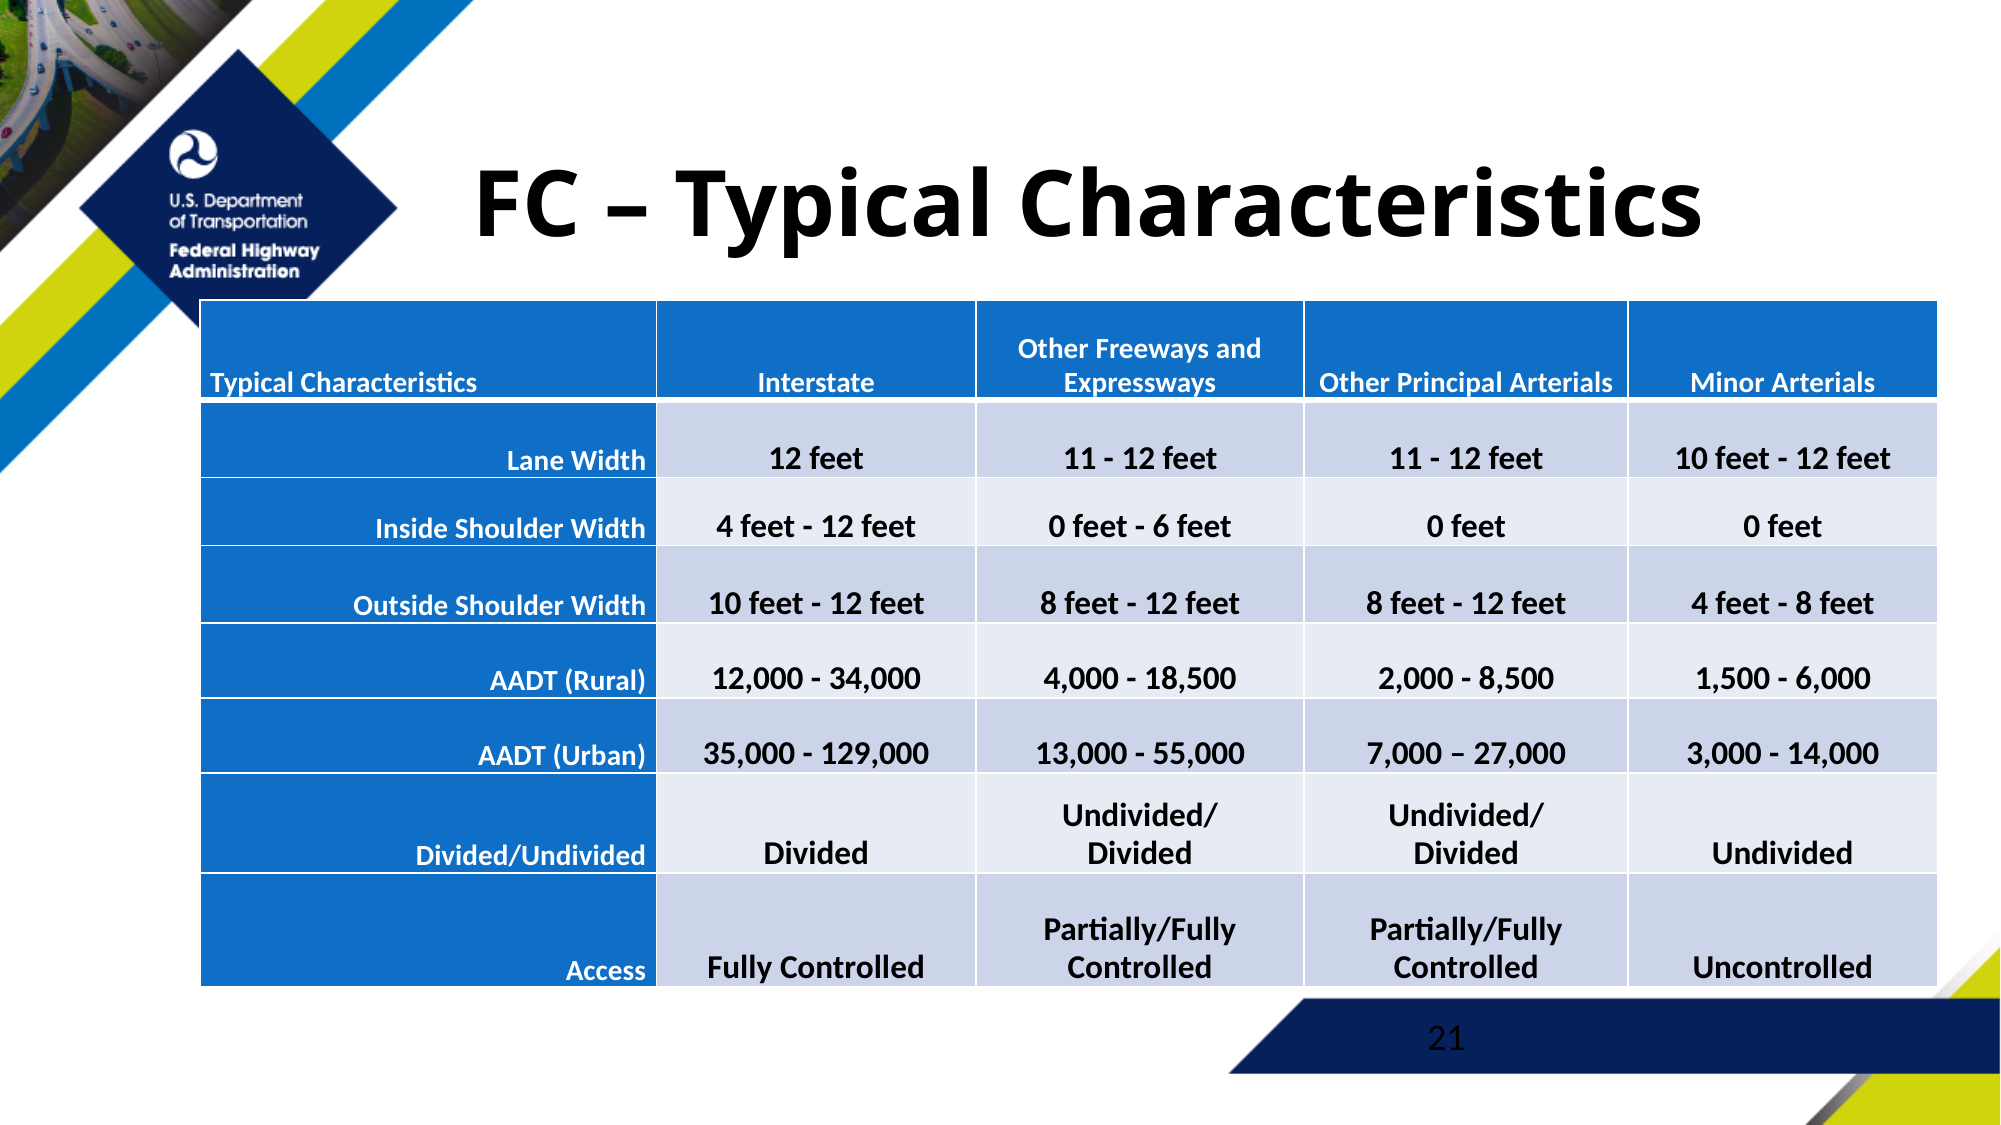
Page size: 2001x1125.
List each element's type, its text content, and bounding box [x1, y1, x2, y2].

table_cell 10 feet - 12 feet [657, 546, 975, 622]
table_cell Divided/Undivided [201, 774, 656, 872]
picture [0, 0, 2001, 1125]
title FC – Typical Characteristics [275, 99, 1903, 267]
table_cell 4 feet - 12 feet [657, 478, 975, 545]
table_cell 7,000 – 27,000 [1305, 699, 1627, 772]
table_cell 12,000 - 34,000 [657, 624, 975, 697]
table_cell Inside Shoulder Width [201, 478, 656, 545]
table_cell 12 feet [657, 403, 975, 477]
table_header Other Freeways and Expressways [977, 301, 1303, 397]
table_cell Outside Shoulder Width [201, 546, 656, 622]
table_cell 13,000 - 55,000 [977, 699, 1303, 772]
table_cell 3,000 - 14,000 [1629, 699, 1937, 772]
table_cell Undivided/ Divided [1305, 774, 1627, 872]
table_cell 0 feet - 6 feet [977, 478, 1303, 545]
table_cell AADT (Urban) [201, 699, 656, 772]
table_header Other Principal Arterials [1305, 301, 1627, 397]
table_cell Partially/Fully Controlled [1305, 874, 1627, 986]
table_header Minor Arterials [1629, 301, 1937, 397]
table_cell 0 feet [1305, 478, 1627, 545]
table_cell Divided [657, 774, 975, 872]
table_cell Partially/Fully Controlled [977, 874, 1303, 986]
table_cell Lane Width [201, 403, 656, 477]
table_header Interstate [657, 301, 975, 397]
table_cell 11 - 12 feet [977, 403, 1303, 477]
table_cell 11 - 12 feet [1305, 403, 1627, 477]
slide_number 21 [1412, 1005, 1863, 1066]
table_cell 4,000 - 18,500 [977, 624, 1303, 697]
table_cell 0 feet [1629, 478, 1937, 545]
table_cell Access [201, 874, 656, 986]
table_cell 10 feet - 12 feet [1629, 403, 1937, 477]
table_cell 8 feet - 12 feet [1305, 546, 1627, 622]
table_cell Undivided/ Divided [977, 774, 1303, 872]
table_cell 1,500 - 6,000 [1629, 624, 1937, 697]
table_cell Uncontrolled [1629, 874, 1937, 986]
table_cell 2,000 - 8,500 [1305, 624, 1627, 697]
table_cell 8 feet - 12 feet [977, 546, 1303, 622]
table_cell 35,000 - 129,000 [657, 699, 975, 772]
table_header Typical Characteristics [201, 301, 656, 397]
table_cell Undivided [1629, 774, 1937, 872]
table_cell AADT (Rural) [201, 624, 656, 697]
table_cell 4 feet - 8 feet [1629, 546, 1937, 622]
table_cell Fully Controlled [657, 874, 975, 986]
